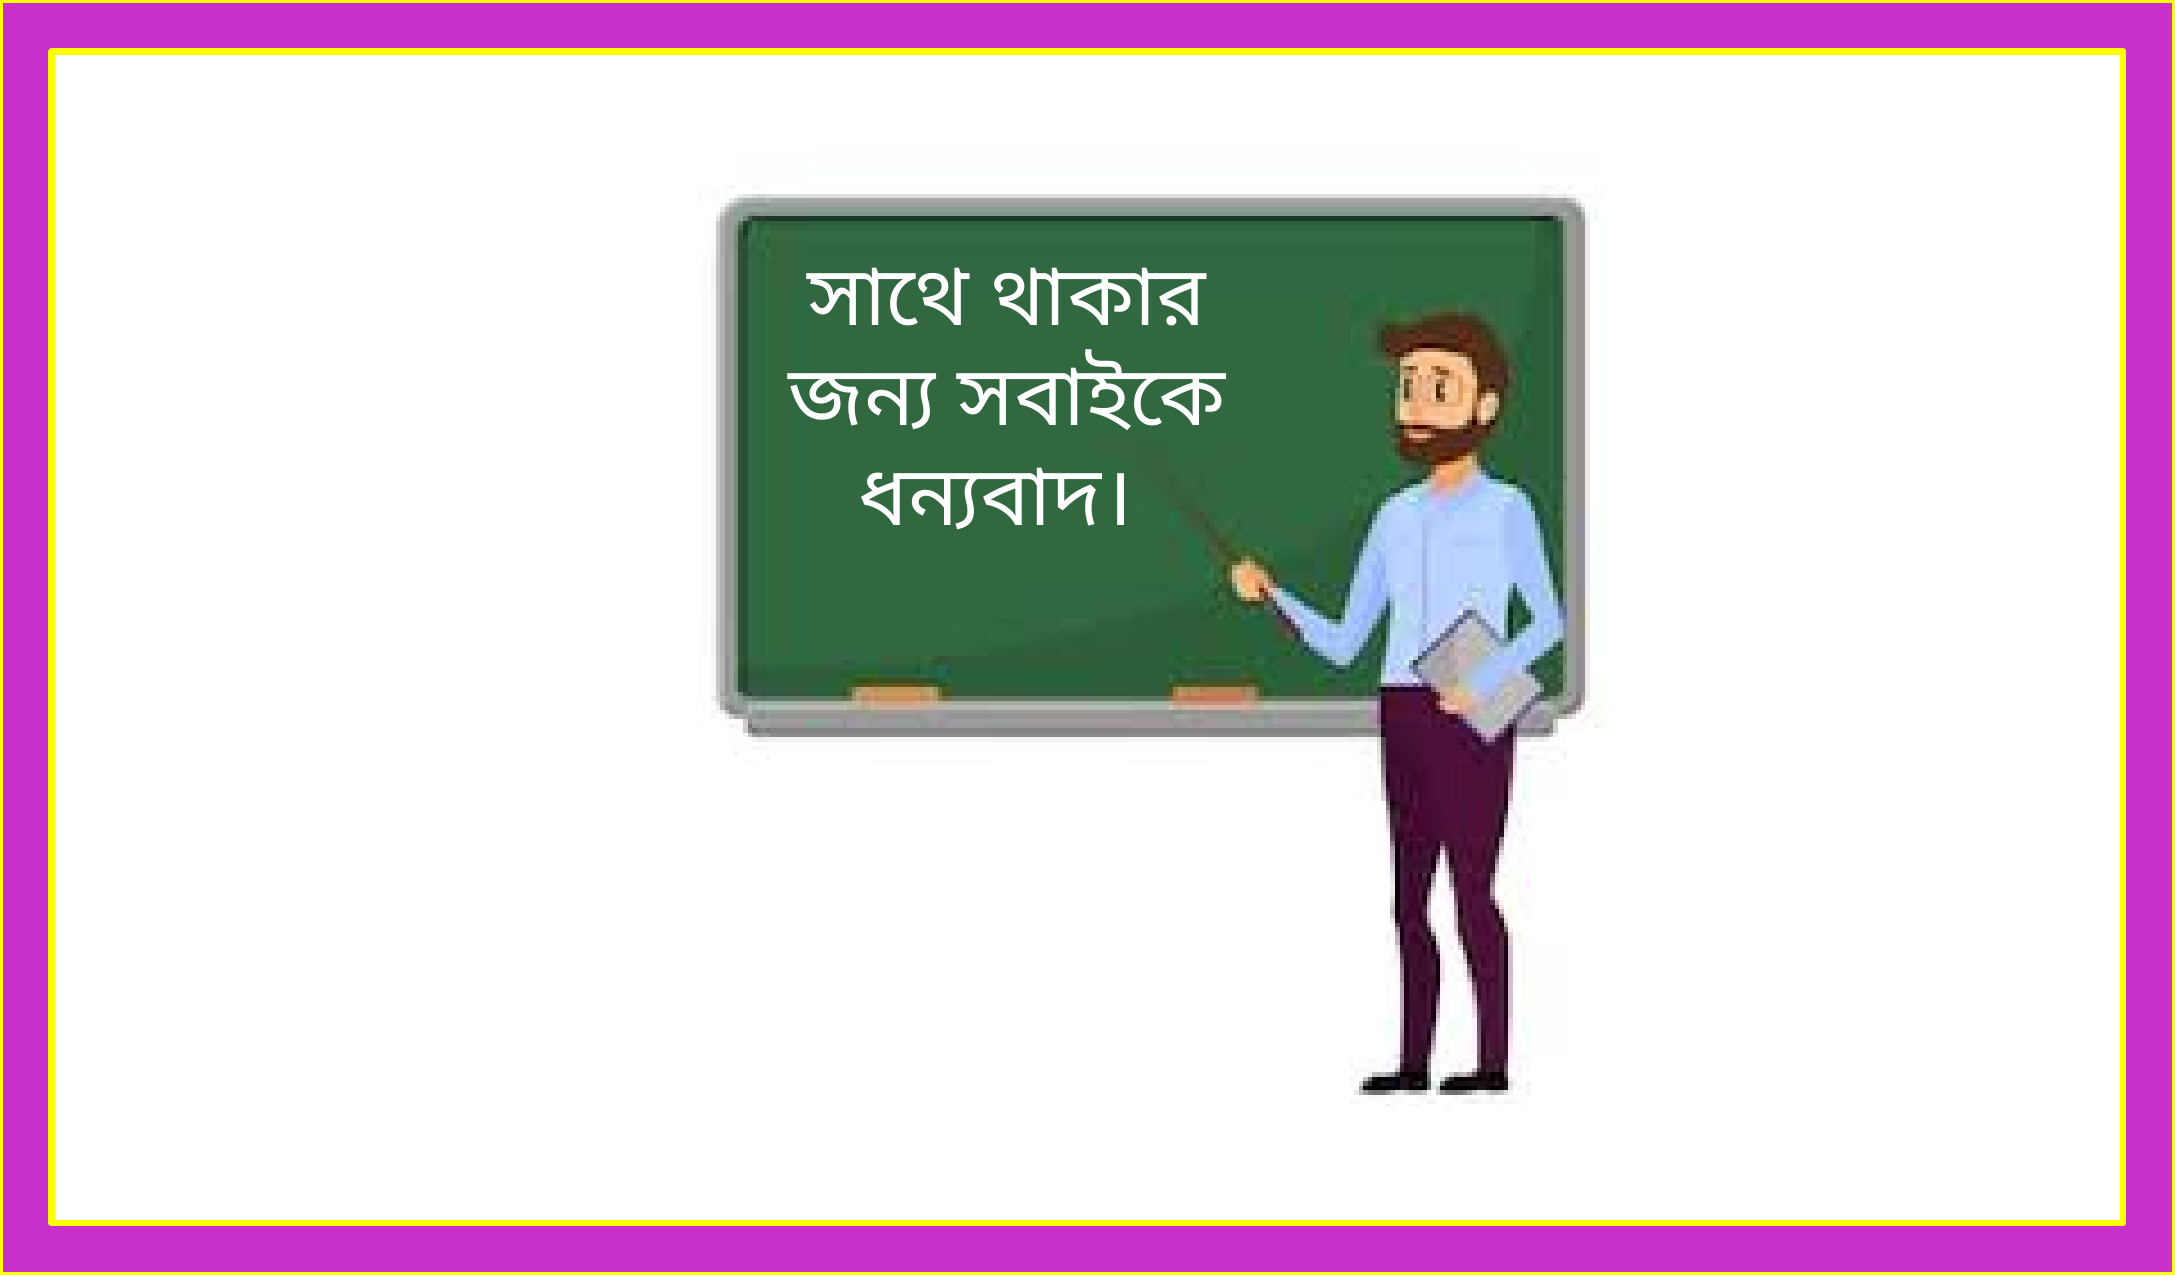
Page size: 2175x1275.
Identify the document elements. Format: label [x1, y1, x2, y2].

picture [662, 149, 1640, 1106]
